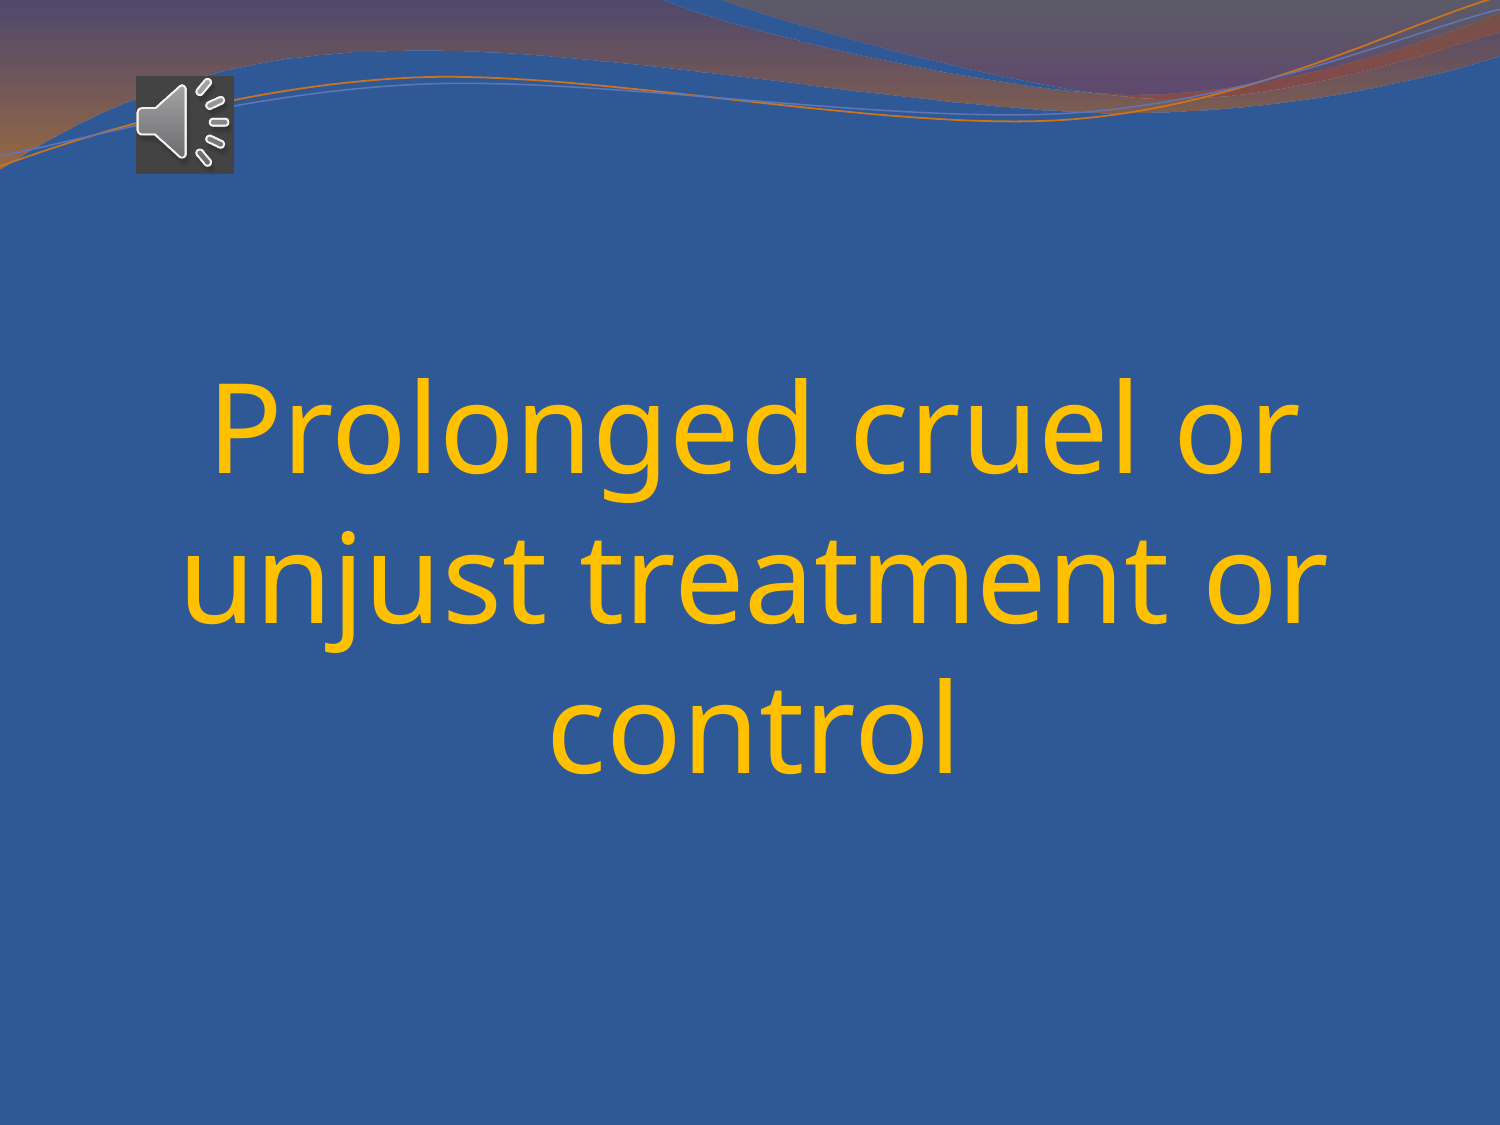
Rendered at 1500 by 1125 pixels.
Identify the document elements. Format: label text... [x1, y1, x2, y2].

text_box Prolonged cruel or unjust treatment or control [133, 340, 1375, 806]
picture [135, 74, 236, 176]
